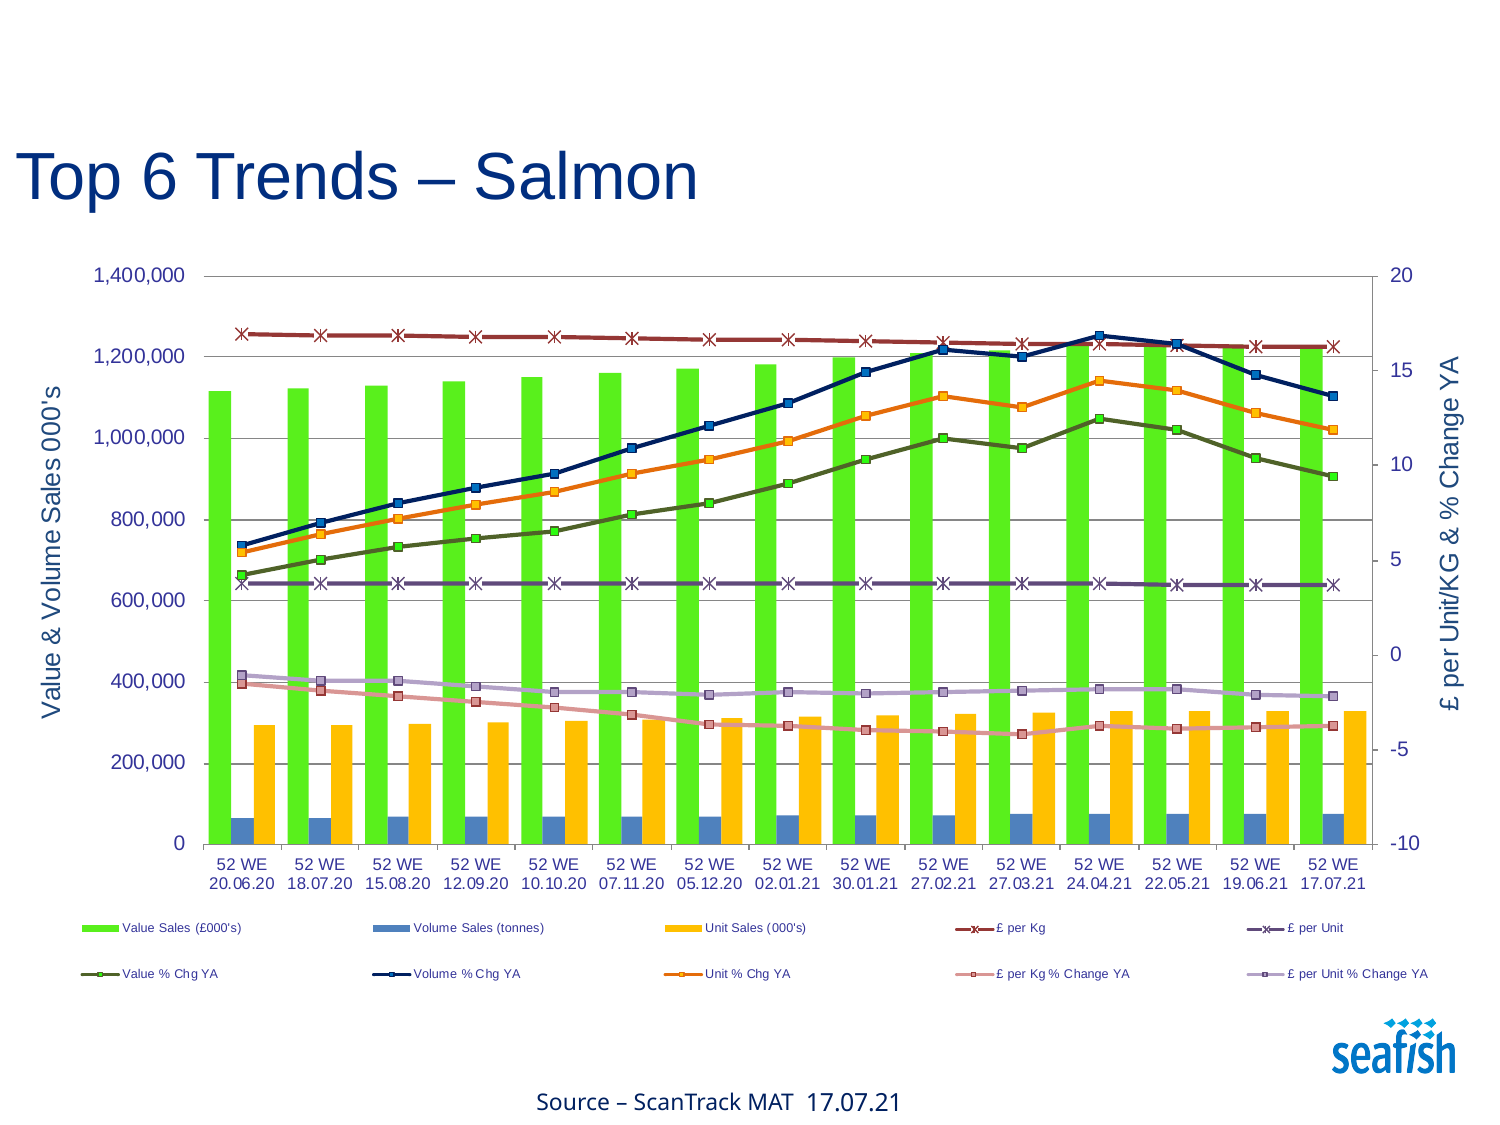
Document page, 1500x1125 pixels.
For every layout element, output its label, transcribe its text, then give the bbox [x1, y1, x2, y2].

text_box Source – ScanTrack MAT [508, 1079, 823, 1123]
text_box Top 6 Trends – Salmon [0, 119, 1419, 227]
picture [21, 249, 1488, 1074]
picture [733, 1081, 974, 1115]
